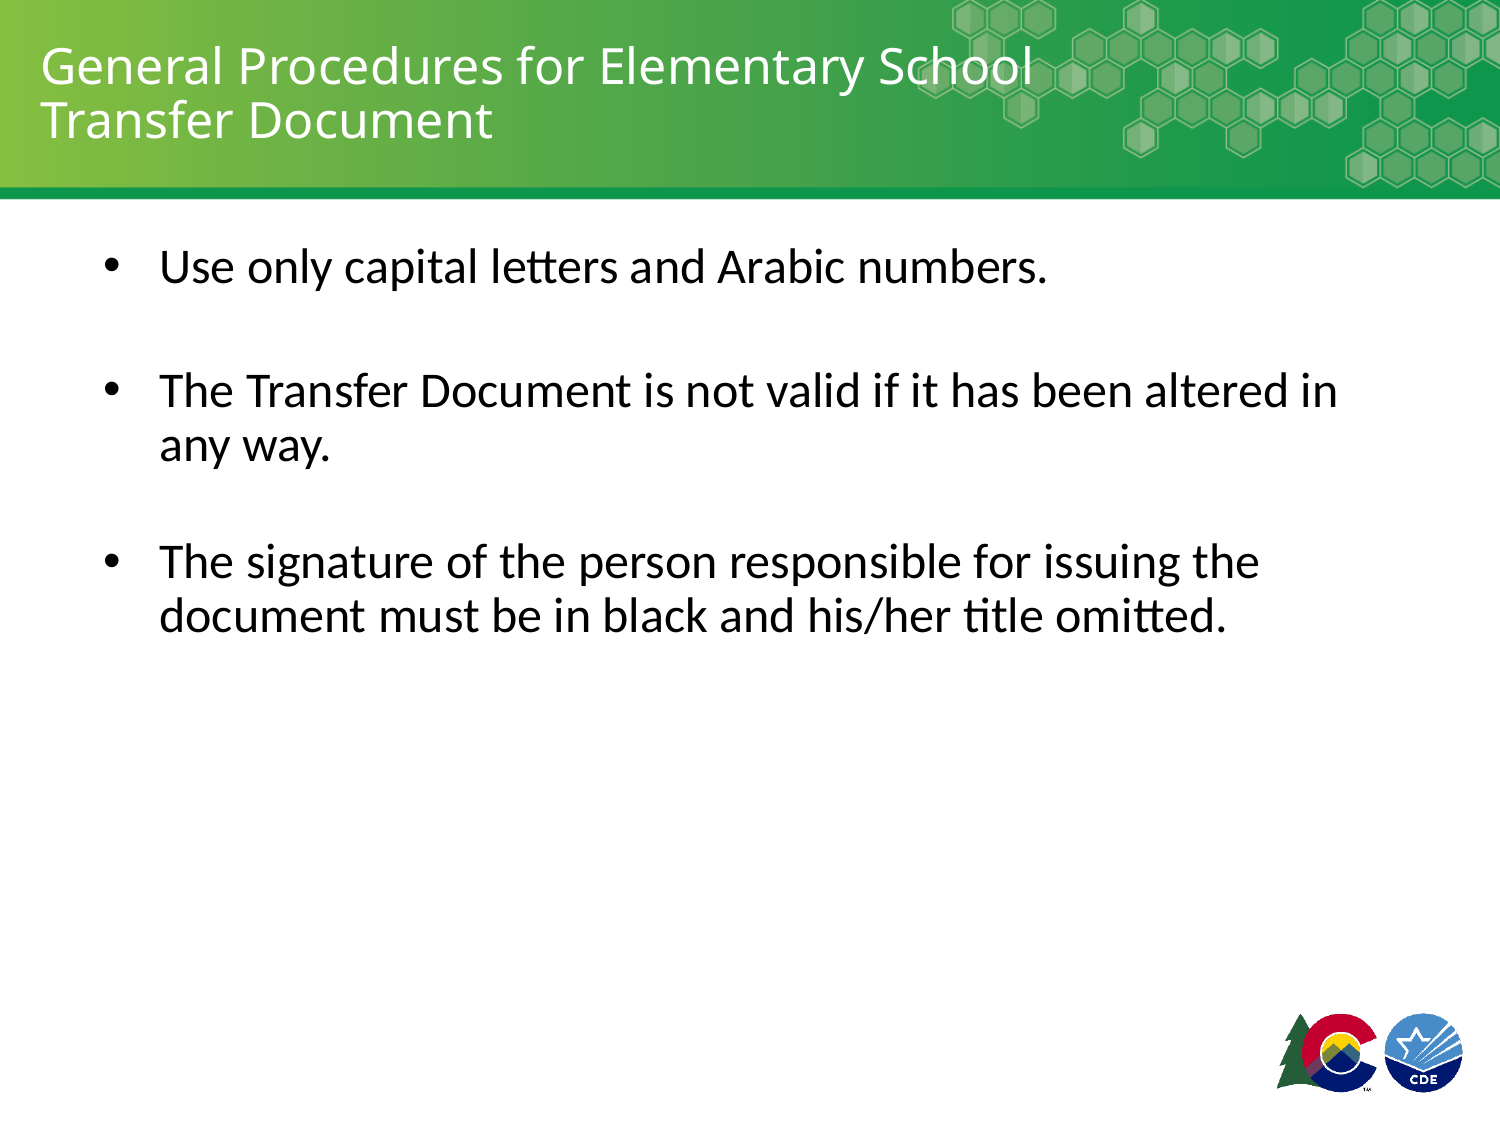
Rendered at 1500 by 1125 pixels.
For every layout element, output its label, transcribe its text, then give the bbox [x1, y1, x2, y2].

title General Procedures for Elementary School Transfer Document [40, 41, 1038, 166]
picture [1275, 1012, 1463, 1093]
list Use only capital letters and Arabic numbers. The Transfer Document is not valid if it has been altered in any way. The signature of the person responsible for issuing the document must be in black and his/her title omitted. [103, 239, 1397, 1002]
picture [0, 0, 1500, 200]
